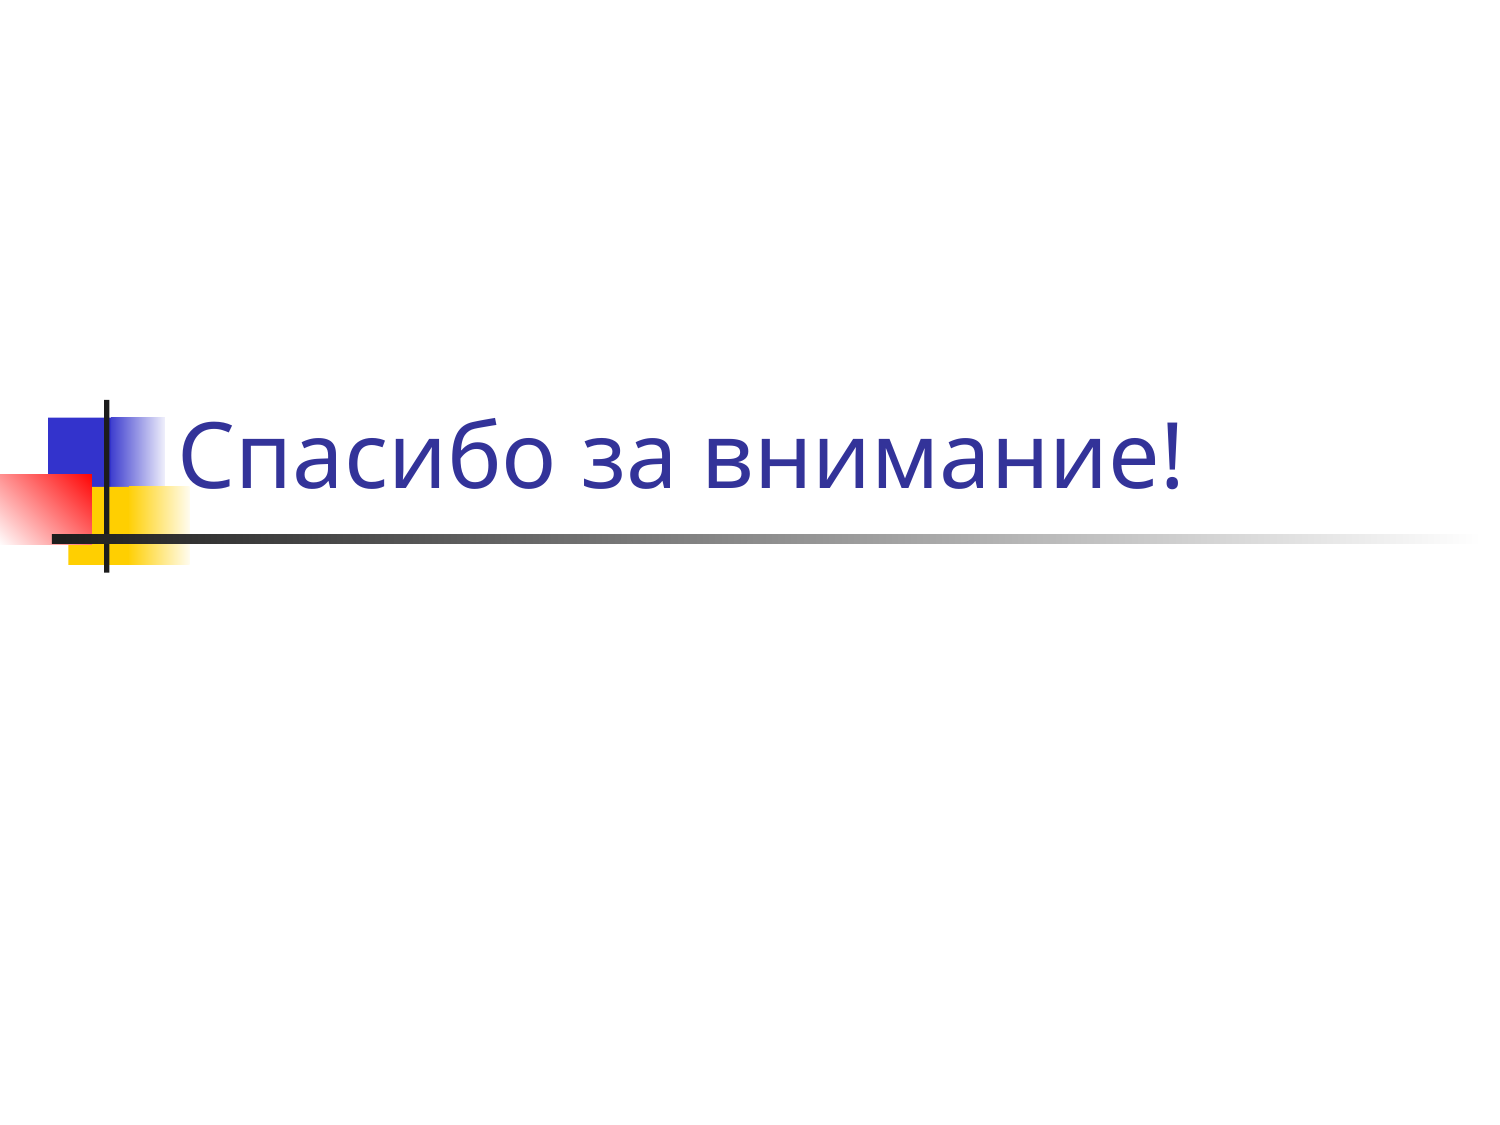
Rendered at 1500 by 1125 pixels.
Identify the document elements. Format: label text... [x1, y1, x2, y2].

title Спасибо за внимание! [162, 274, 1438, 516]
